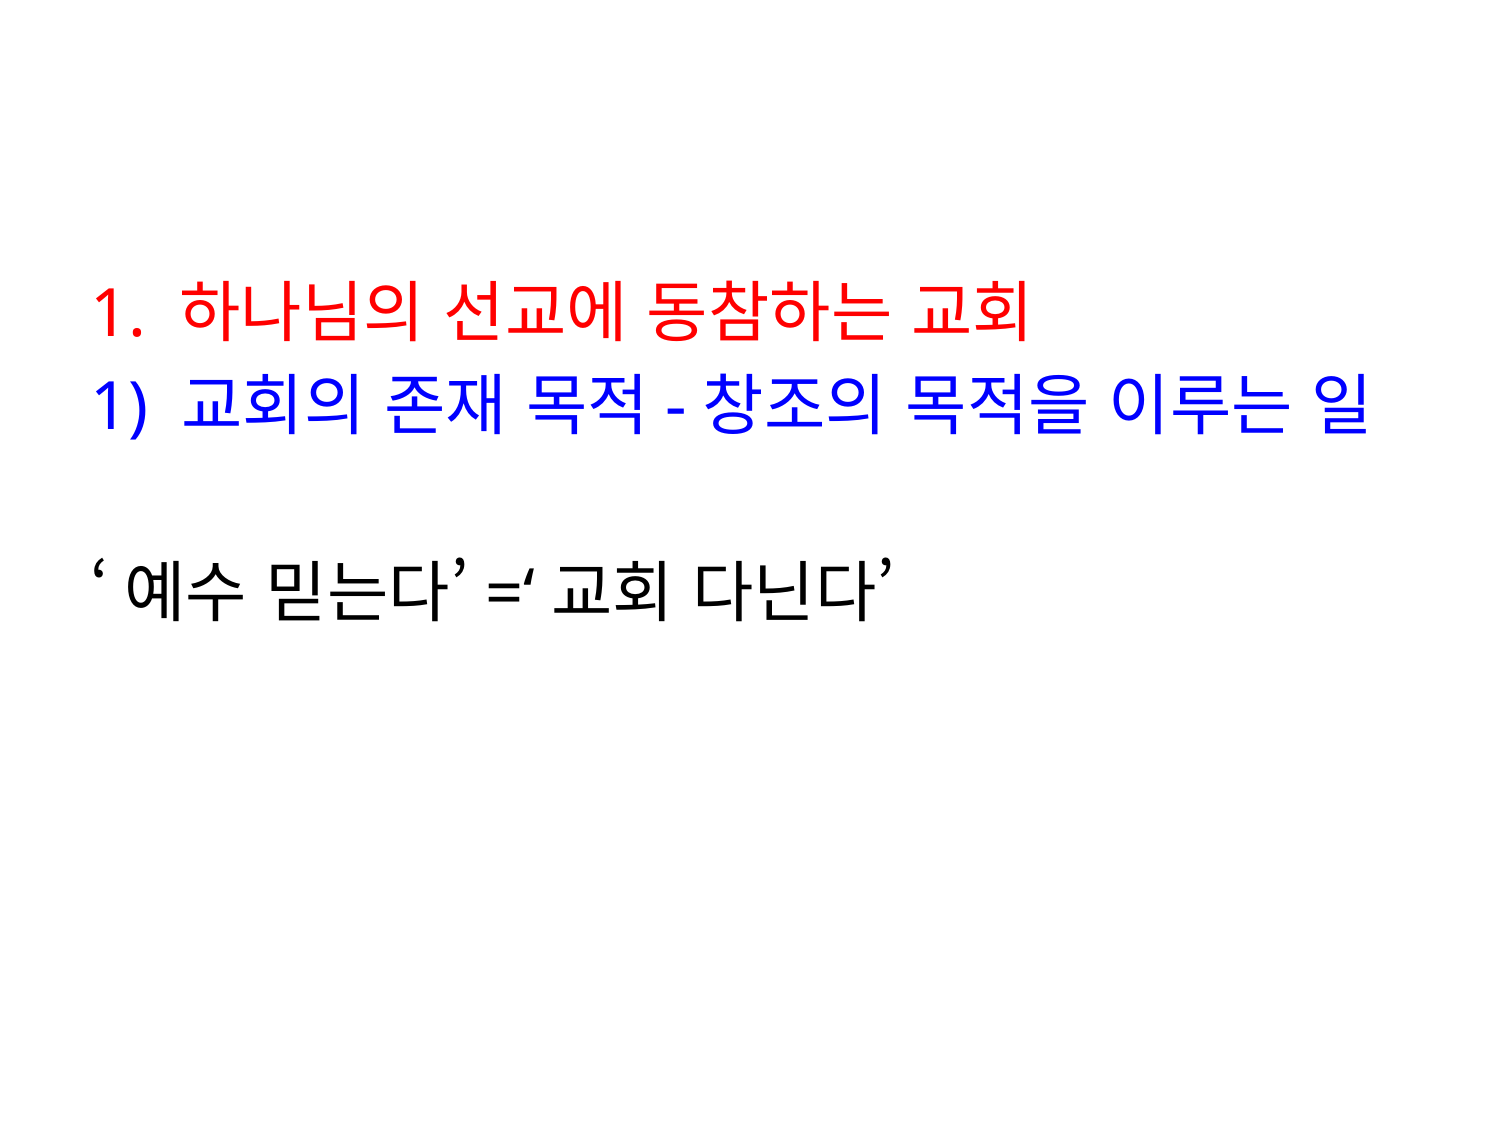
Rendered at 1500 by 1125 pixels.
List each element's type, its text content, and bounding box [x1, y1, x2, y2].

list 1. 하나님의 선교에 동참하는 교회 1) 교회의 존재 목적-창조의 목적을 이루는 일 ‘예수 믿는다’=‘교회 다닌다’ [75, 262, 1425, 1005]
